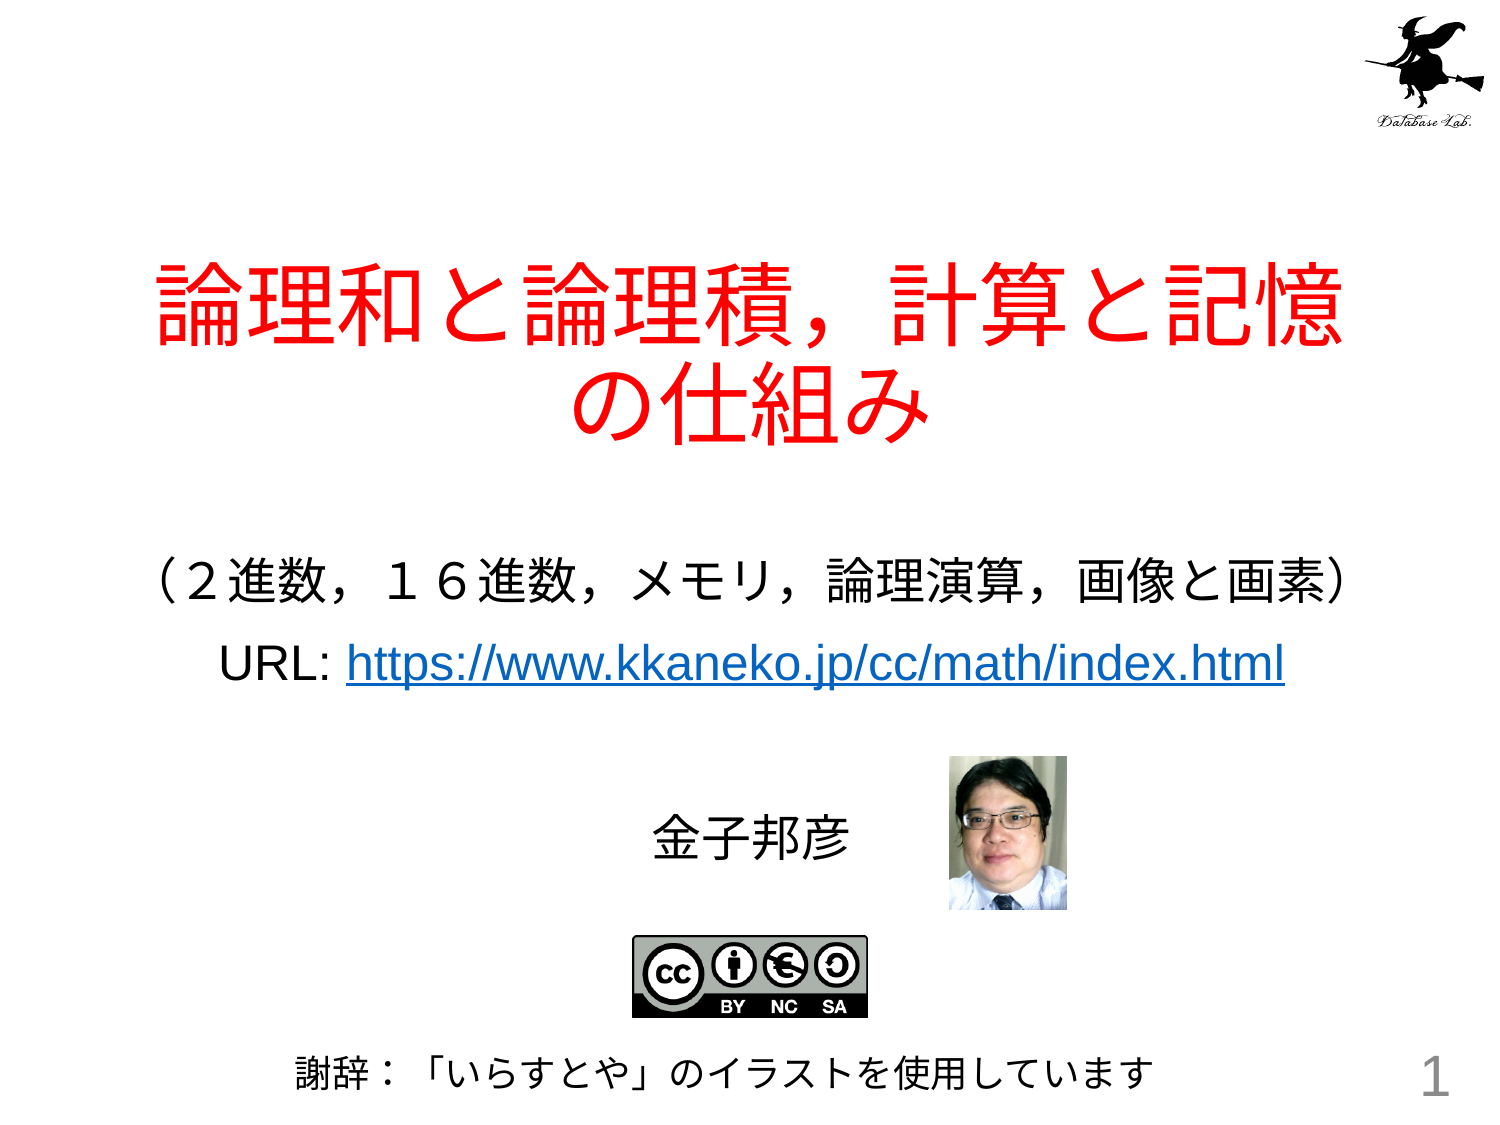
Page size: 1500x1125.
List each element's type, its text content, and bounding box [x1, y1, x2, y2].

picture [949, 756, 1067, 911]
text_box 金子邦彦 [635, 798, 868, 875]
title 論理和と論理積，計算と記憶の仕組み [112, 184, 1388, 541]
subtitle （２進数，１６進数，メモリ，論理演算，画像と画素） URL: https://www.kkaneko.jp/cc/math/index.html [73, 541, 1430, 789]
picture [1362, 14, 1486, 130]
picture [632, 935, 868, 1018]
slide_number 1 [1170, 1042, 1467, 1103]
text_box 謝辞：「いらすとや」のイラストを使用しています [279, 1042, 1170, 1103]
